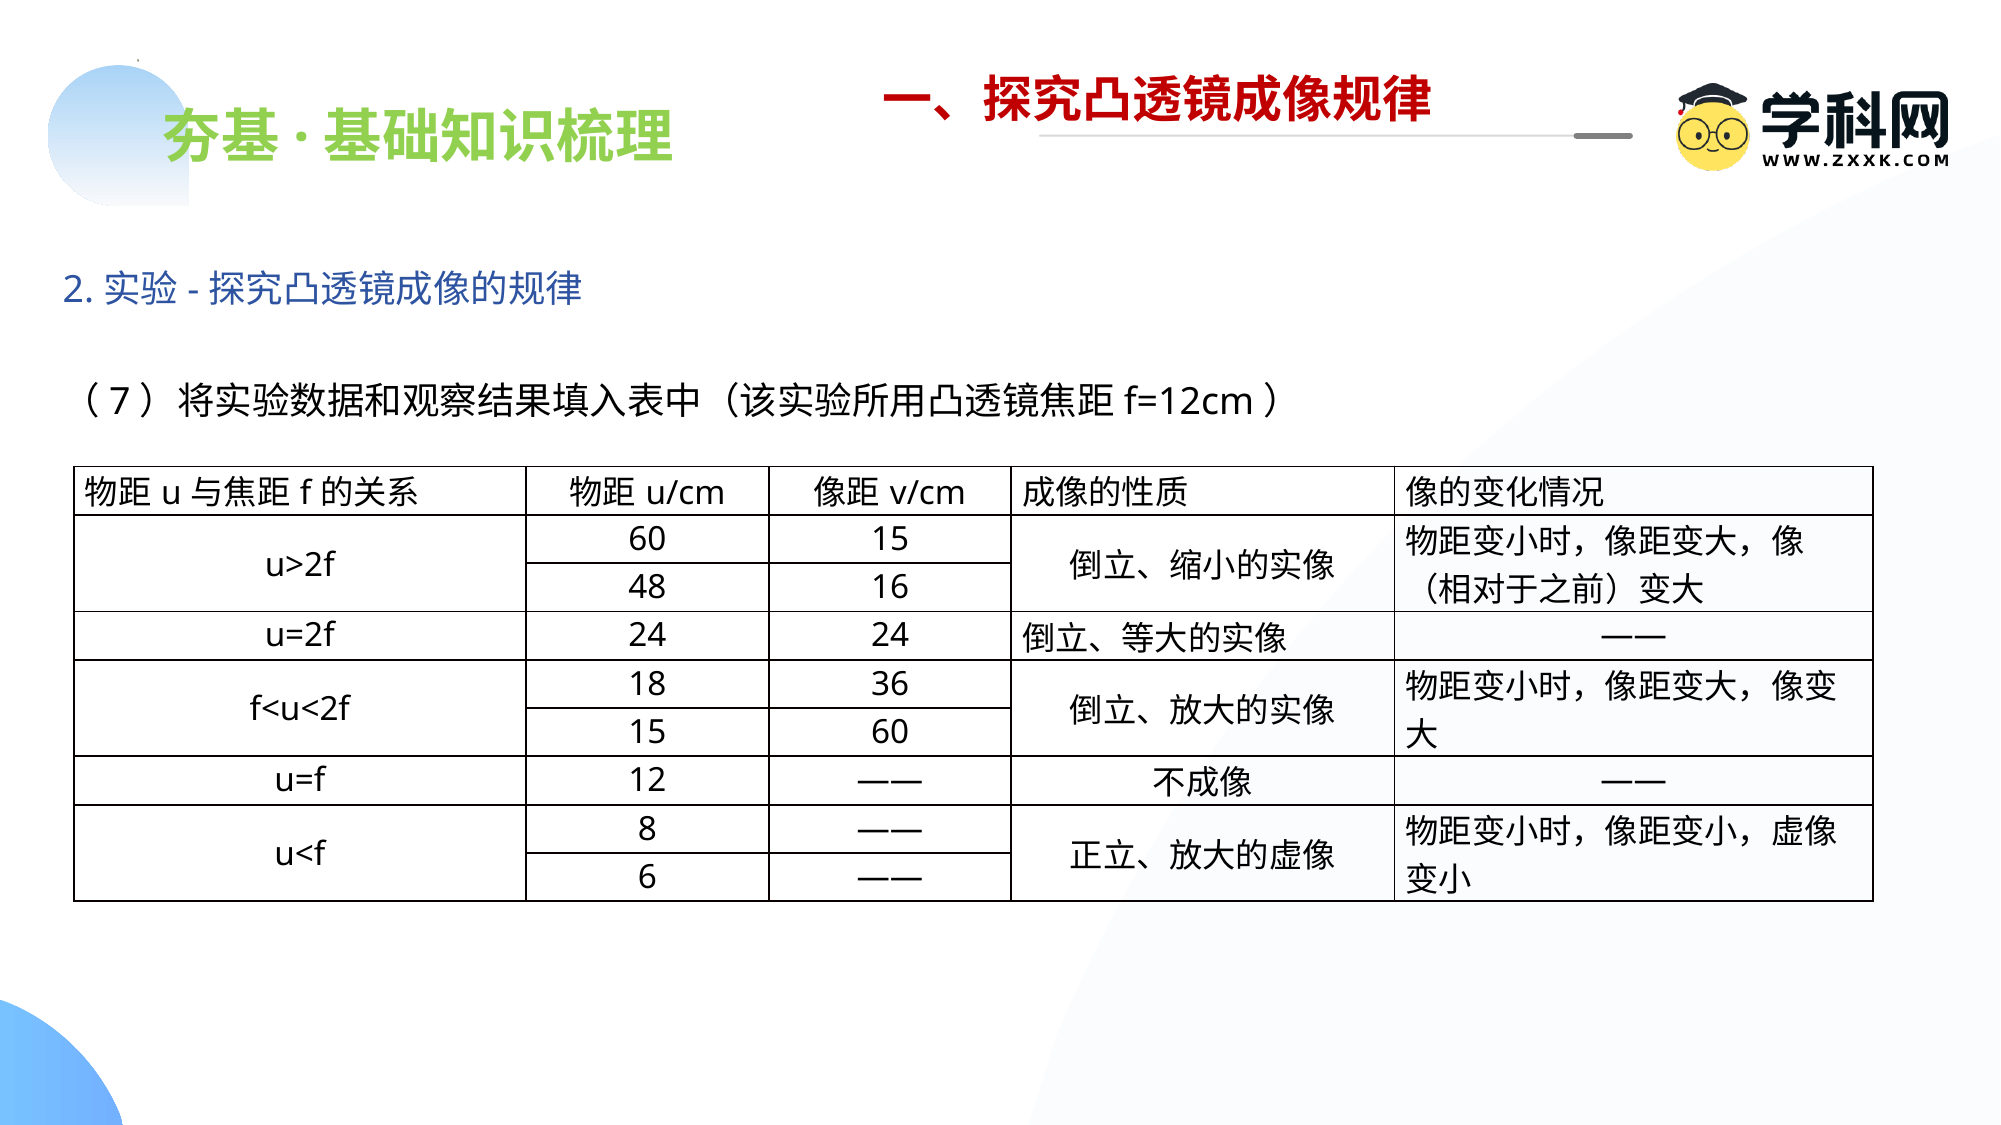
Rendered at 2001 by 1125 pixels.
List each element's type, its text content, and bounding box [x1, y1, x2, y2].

table_header 像的变化情况 [1395, 467, 1872, 514]
table_cell 48 [527, 564, 768, 611]
table_cell —— [770, 806, 1010, 852]
text_box 2.实验-探究凸透镜成像的规律 [48, 234, 1947, 318]
table_cell —— [770, 757, 1010, 804]
text_box 一、探究凸透镜成像规律 [867, 29, 1448, 135]
table_cell u=2f [75, 612, 525, 659]
table_cell 倒立、缩小的实像 [1012, 516, 1394, 611]
table_cell 倒立、等大的实像 [1012, 612, 1394, 659]
text_box [0, 998, 124, 1125]
table_cell 36 [770, 661, 1010, 707]
table_cell f<u<2f [75, 661, 525, 755]
table_header 像距v/cm [770, 467, 1010, 514]
table_cell u>2f [75, 516, 525, 611]
table_cell 物距变小时，像距变大，像（相对于之前）变大 [1395, 516, 1872, 611]
table_cell 15 [770, 516, 1010, 562]
table_cell u<f [75, 806, 525, 900]
table_cell 60 [770, 709, 1010, 755]
table_cell —— [1395, 612, 1872, 659]
text_box [46, 64, 190, 208]
table_cell 6 [527, 854, 768, 900]
table_cell 15 [527, 709, 768, 755]
table_cell 24 [527, 612, 768, 659]
table_cell 物距变小时，像距变大，像变大 [1395, 661, 1872, 755]
table_cell 正立、放大的虚像 [1012, 806, 1394, 900]
table_header 物距u/cm [527, 467, 768, 514]
table_cell 18 [527, 661, 768, 707]
table_cell 16 [770, 564, 1010, 611]
table_cell 60 [527, 516, 768, 562]
table_cell 24 [770, 612, 1010, 659]
text_box [1027, 133, 2000, 1125]
table_cell 8 [527, 806, 768, 852]
table_cell 倒立、放大的实像 [1012, 661, 1394, 755]
table_cell 12 [527, 757, 768, 804]
text_box （7）将实验数据和观察结果填入表中（该实验所用凸透镜焦距f=12cm） [48, 347, 1947, 430]
table_header 物距u与焦距f的关系 [75, 467, 525, 514]
text_box 夯基·基础知识梳理 [162, 99, 708, 171]
table_header 成像的性质 [1012, 467, 1394, 514]
table_cell u=f [75, 757, 525, 804]
table_cell 物距变小时，像距变小，虚像变小 [1395, 806, 1872, 900]
table_cell —— [1395, 757, 1872, 804]
picture [1675, 83, 1948, 171]
table_cell —— [770, 854, 1010, 900]
table_cell 不成像 [1012, 757, 1394, 804]
